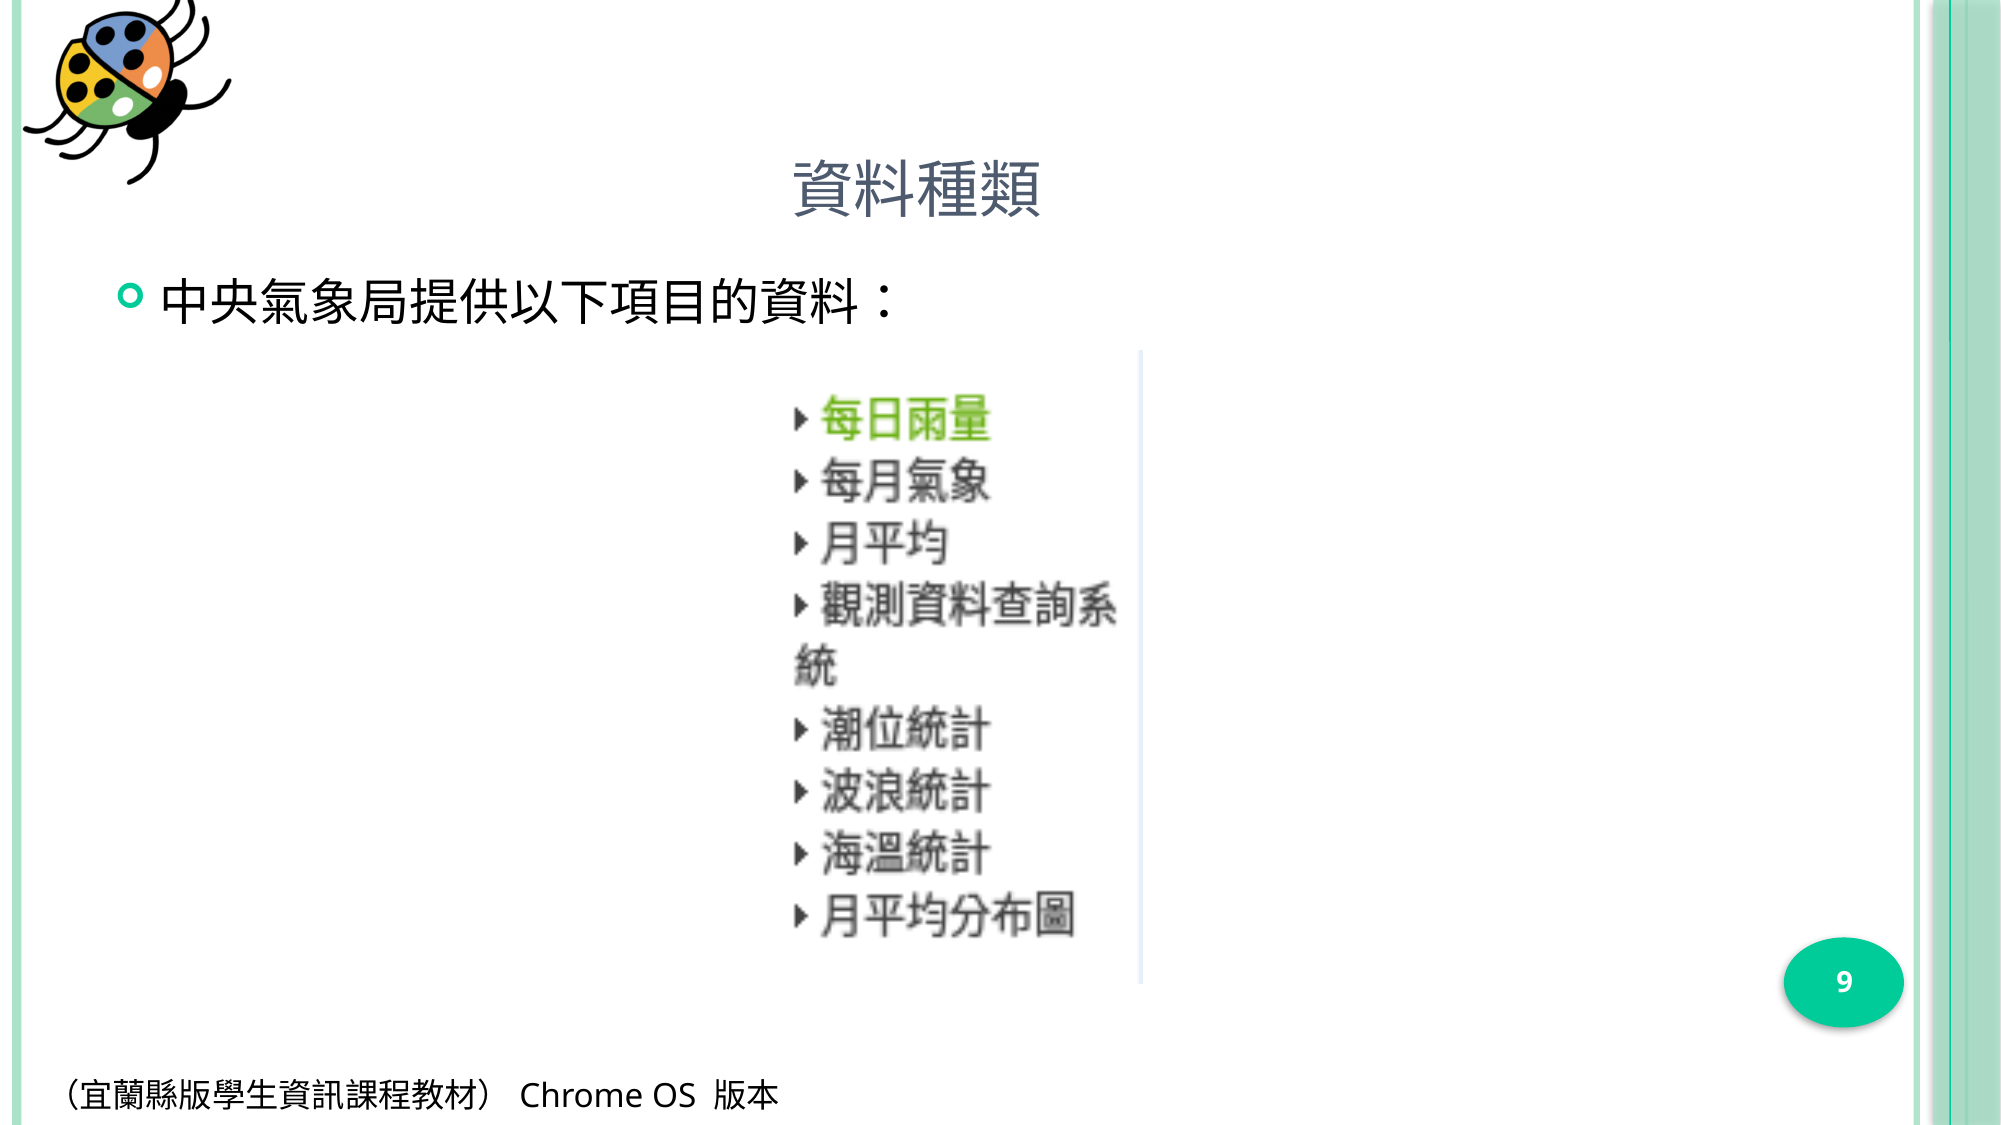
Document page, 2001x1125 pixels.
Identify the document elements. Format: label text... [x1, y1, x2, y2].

list 中央氣象局提供以下項目的資料： [99, 262, 1737, 1013]
picture [750, 349, 1143, 984]
title 資料種類 [99, 45, 1734, 233]
slide_number 9 [1777, 940, 1912, 1027]
picture [2, 0, 240, 205]
